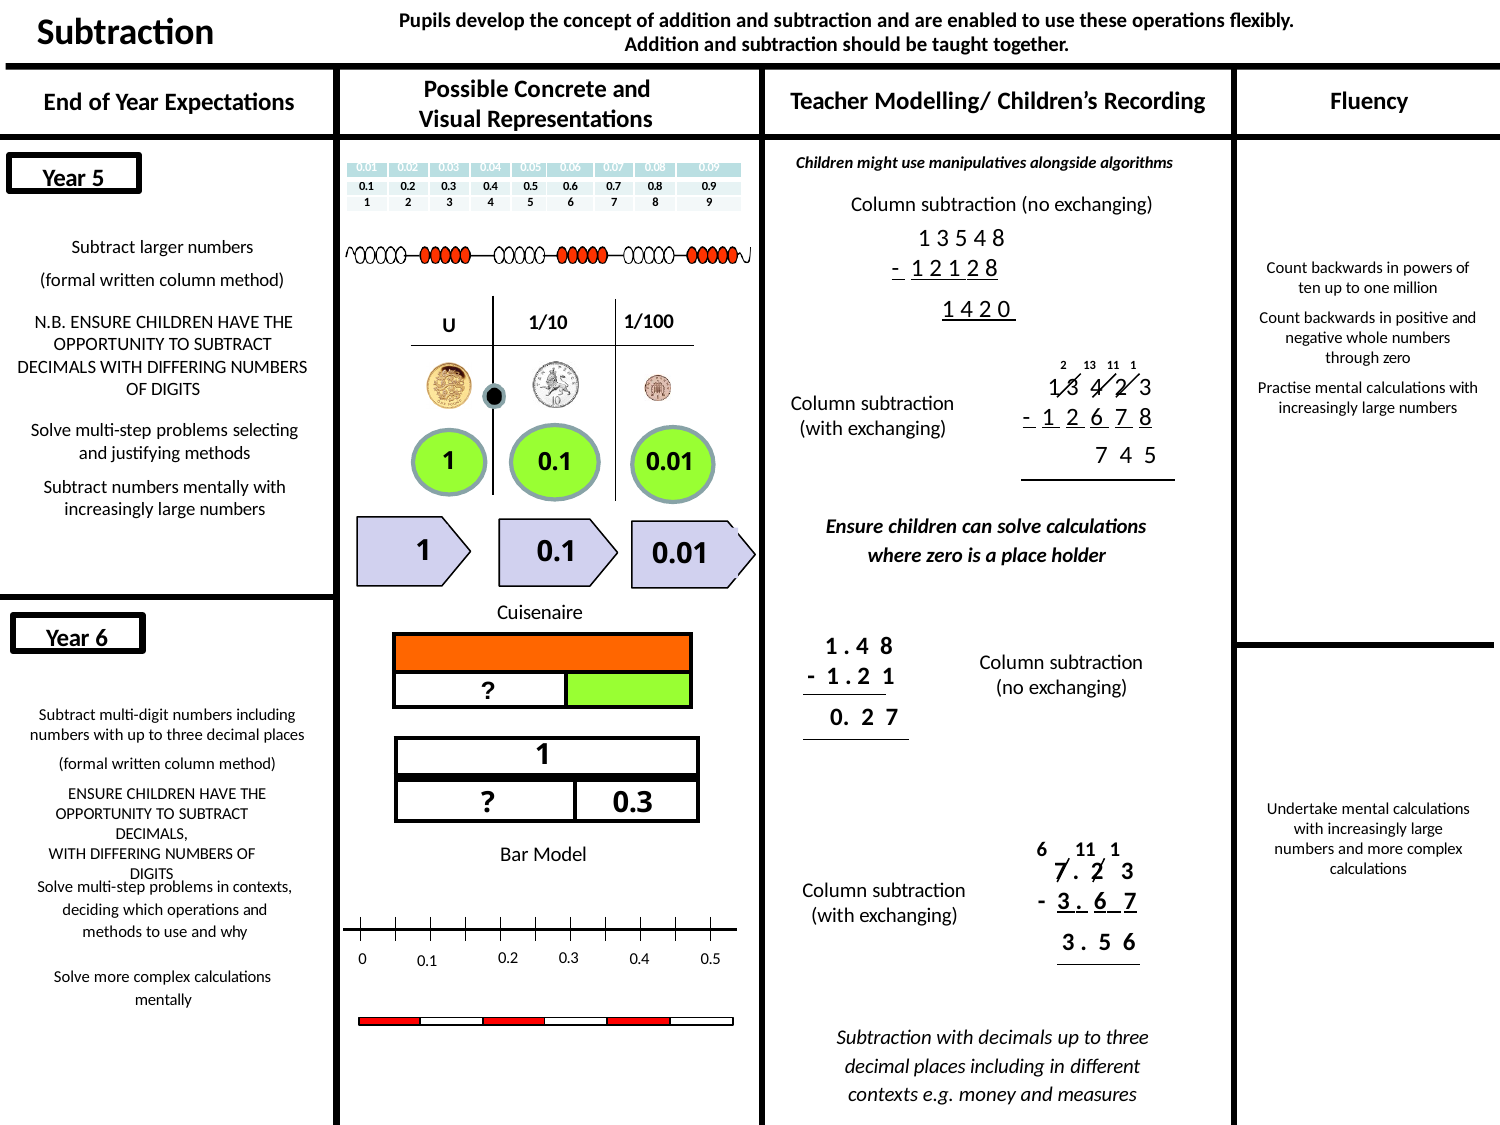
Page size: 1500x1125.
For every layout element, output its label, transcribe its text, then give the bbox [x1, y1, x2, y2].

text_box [0, 62, 344, 1125]
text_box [341, 915, 739, 943]
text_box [629, 424, 716, 505]
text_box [508, 422, 602, 502]
text_box Pupils develop the concept of addition and subtraction and are enabled to use these operations flexibly. Addition and subtraction should be taught together. [395, 4, 1298, 57]
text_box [767, 62, 1500, 1125]
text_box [345, 62, 766, 1125]
title Subtraction [34, 5, 220, 61]
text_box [356, 515, 472, 587]
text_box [482, 383, 757, 589]
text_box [357, 1016, 735, 1027]
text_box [410, 427, 488, 497]
